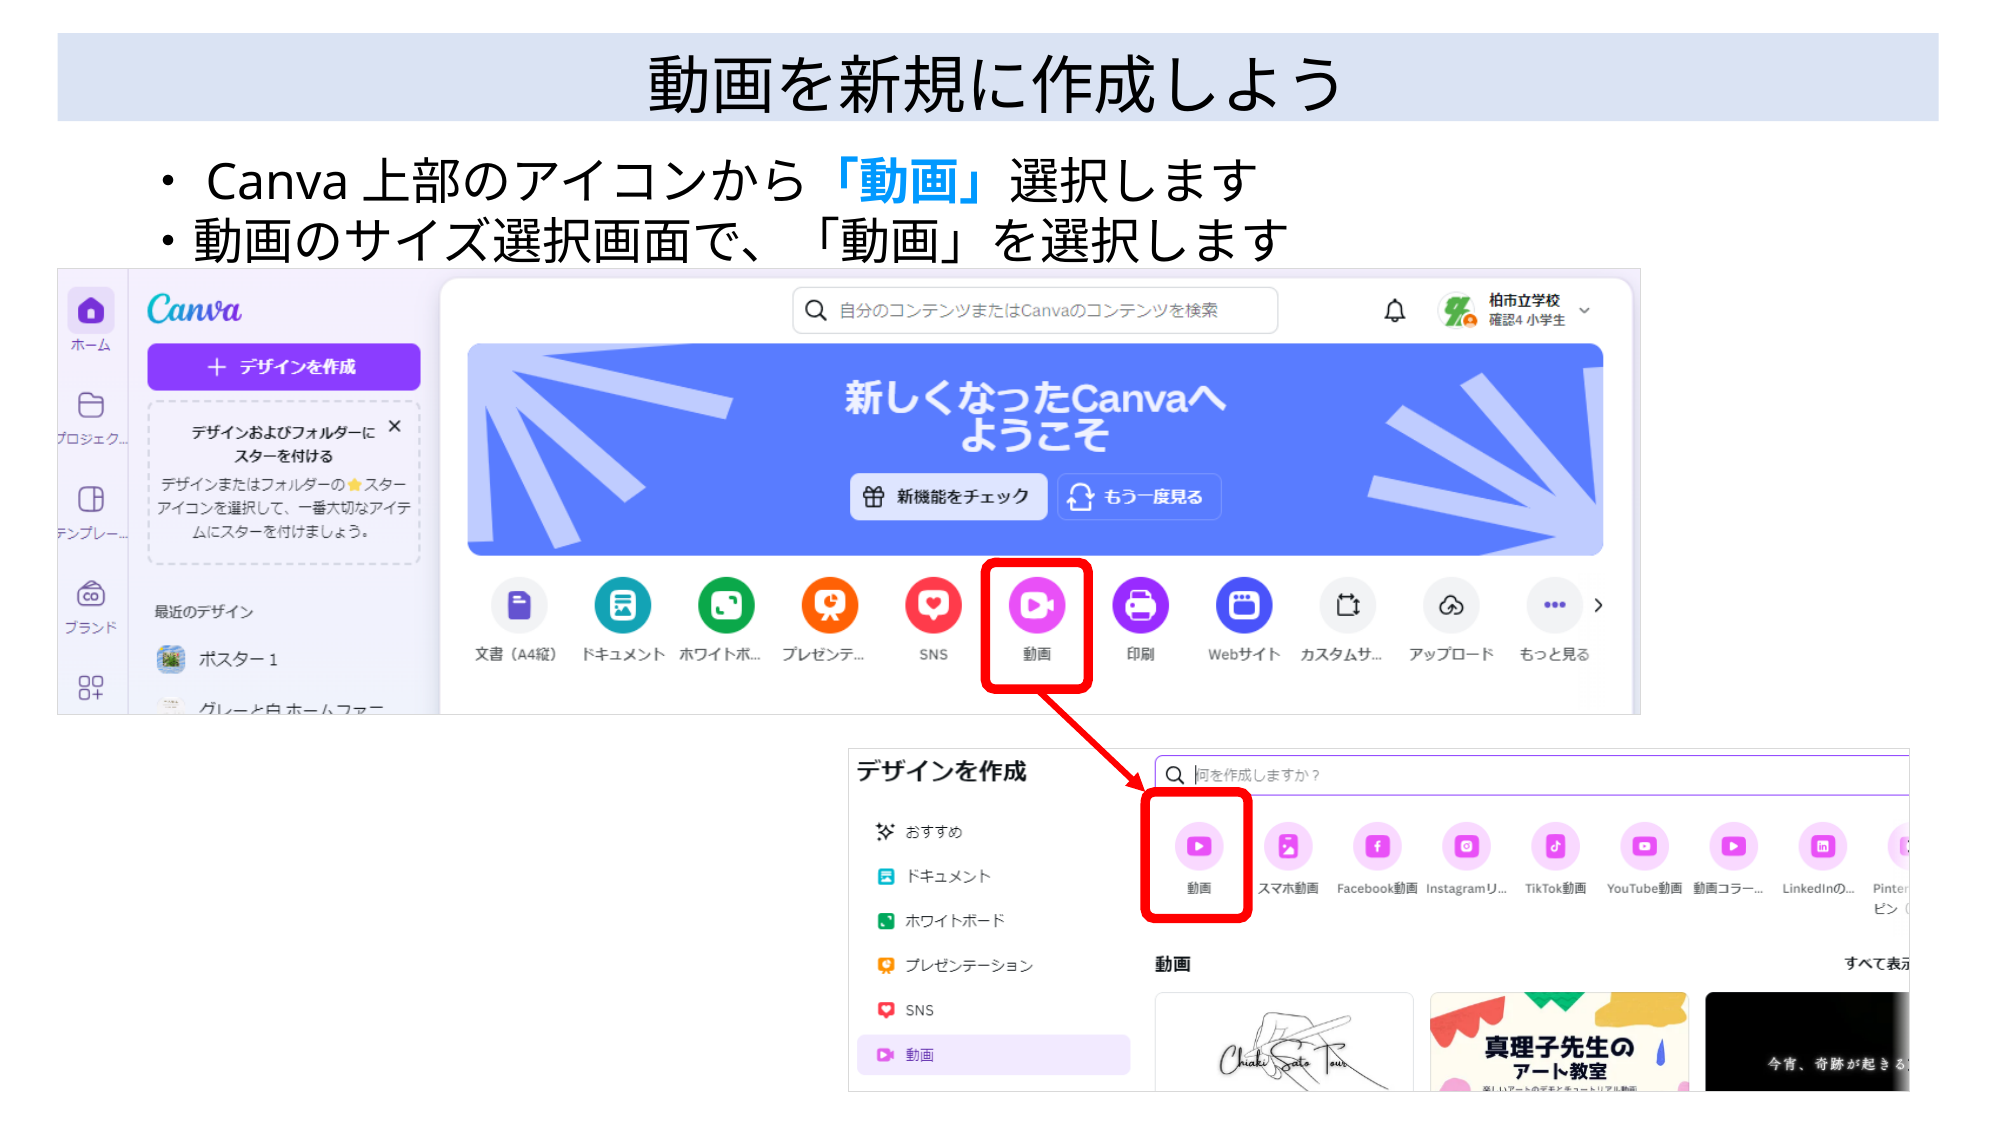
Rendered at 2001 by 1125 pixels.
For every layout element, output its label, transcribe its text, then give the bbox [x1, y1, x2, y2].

picture [848, 748, 1910, 1092]
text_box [1036, 689, 1146, 792]
text_box ・Canva上部のアイコンから「動画」選択します ・動画のサイズ選択画面で、「動画」を選択します [128, 142, 1872, 266]
text_box 動画を新規に作成しよう [57, 33, 1939, 122]
picture [57, 268, 1641, 715]
